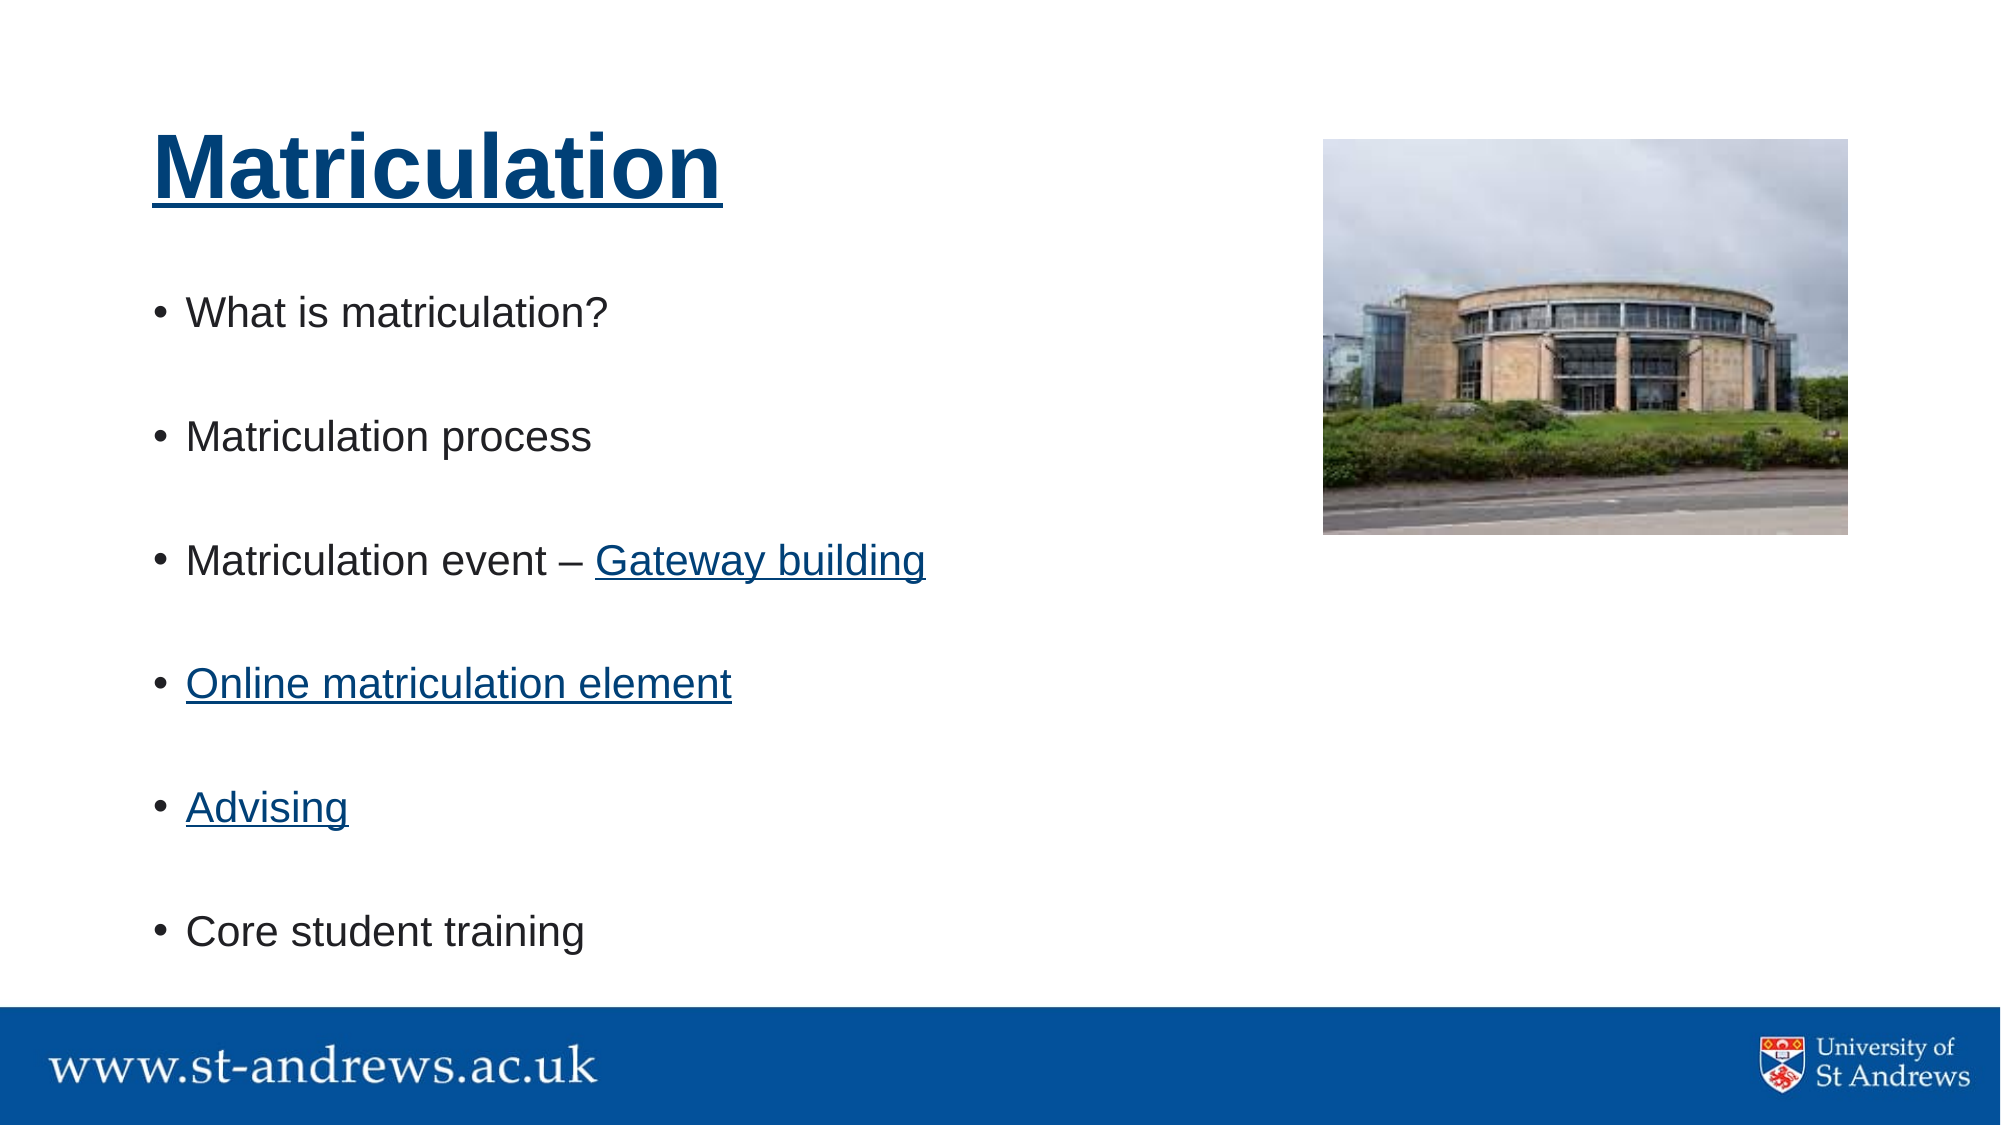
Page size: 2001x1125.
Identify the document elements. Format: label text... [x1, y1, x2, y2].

picture [0, 0, 2001, 1125]
list What is matriculation? Matriculation process Matriculation event – Gateway building Online matriculation element Advising Core student training [138, 283, 1297, 969]
title Matriculation [137, 59, 1863, 278]
